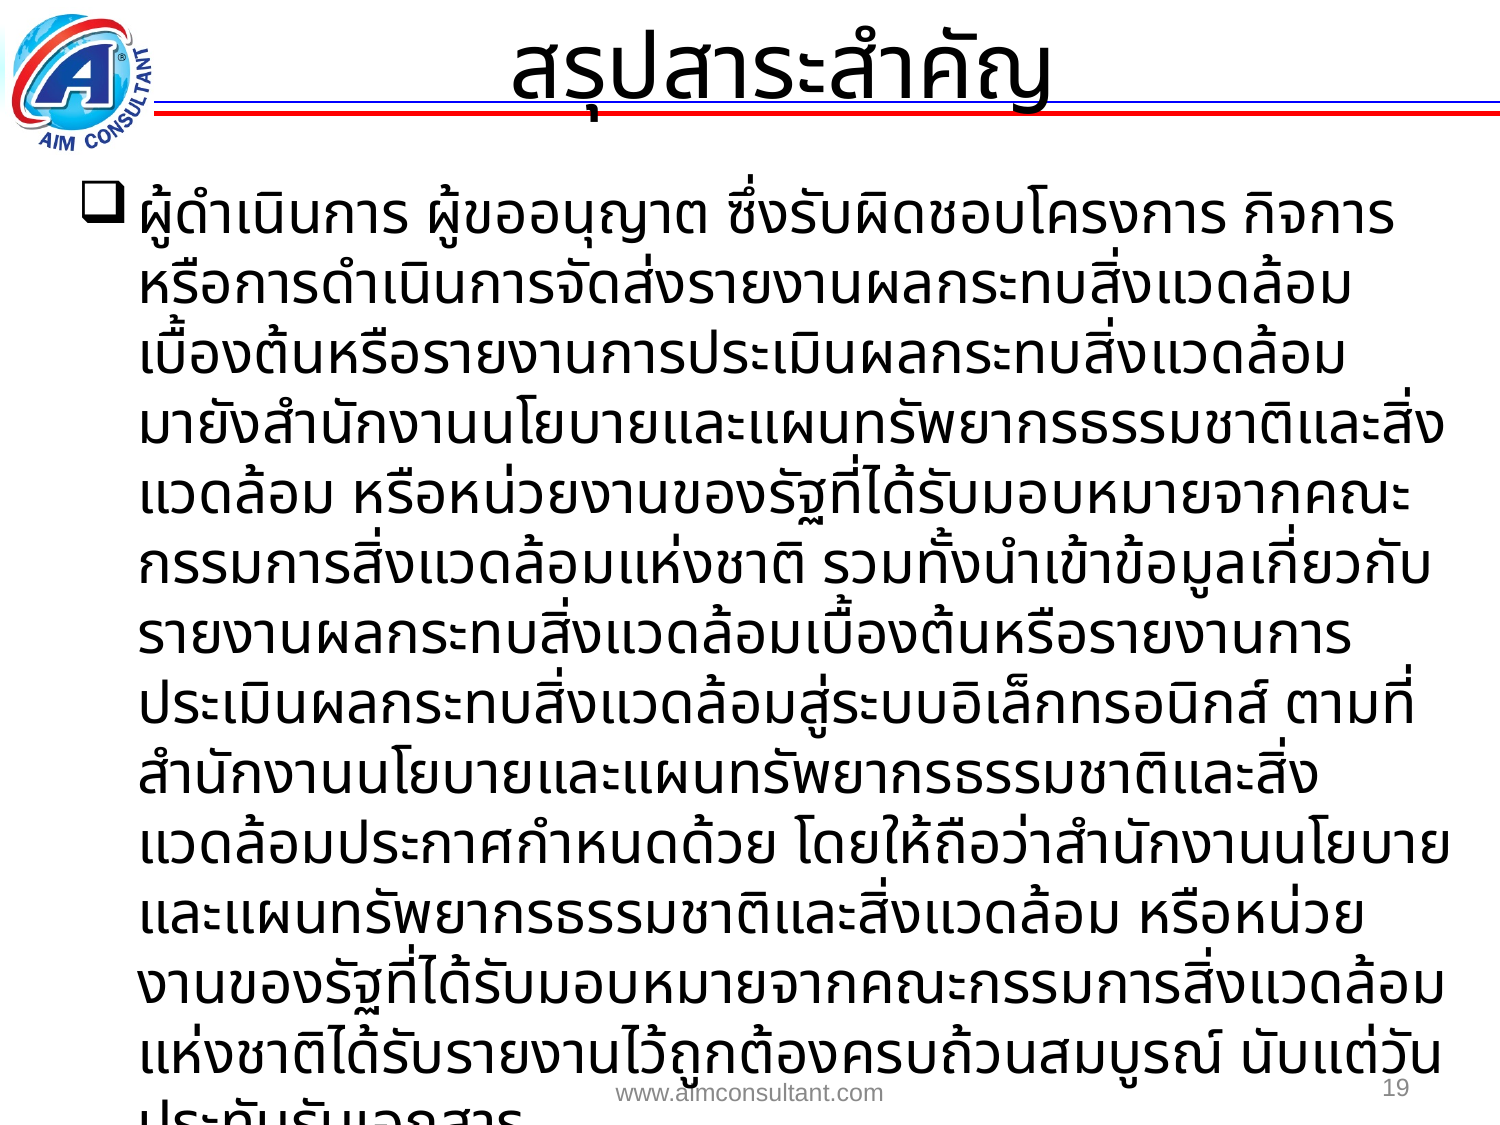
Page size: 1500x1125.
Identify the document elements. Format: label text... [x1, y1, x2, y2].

text_box ผู้ดำเนินการ ผู้ขออนุญาต ซึ่งรับผิดชอบโครงการ กิจการ หรือการดำเนินการจัดส่งรายงานผลกระทบสิ่งแวดล้อมเบื้องต้นหรือรายงานการประเมินผลกระทบสิ่งแวดล้อม มายังสำนักงานนโยบายและแผนทรัพยากรธรรมชาติและสิ่งแวดล้อม หรือหน่วยงานของรัฐที่ได้รับมอบหมายจากคณะกรรมการสิ่งแวดล้อมแห่งชาติ รวมทั้งนำเข้าข้อมูลเกี่ยวกับรายงานผลกระทบสิ่งแวดล้อมเบื้องต้นหรือรายงานการประเมินผลกระทบสิ่งแวดล้อมสู่ระบบอิเล็กทรอนิกส์ ตามที่สำนักงานนโยบายและแผนทรัพยากรธรรมชาติและสิ่งแวดล้อมประกาศกำหนดด้วย โดยให้ถือว่าสำนักงานนโยบายและแผนทรัพยากรธรรมชาติและสิ่งแวดล้อม หรือหน่วยงานของรัฐที่ได้รับมอบหมายจากคณะกรรมการสิ่งแวดล้อมแห่งชาติได้รับรายงานไว้ถูกต้องครบถ้วนสมบูรณ์ นับแต่วันประทับรับเอกสาร [34, 167, 1469, 1125]
text_box สรุปสาระสำคัญ [108, 0, 1459, 129]
picture [5, 7, 154, 155]
